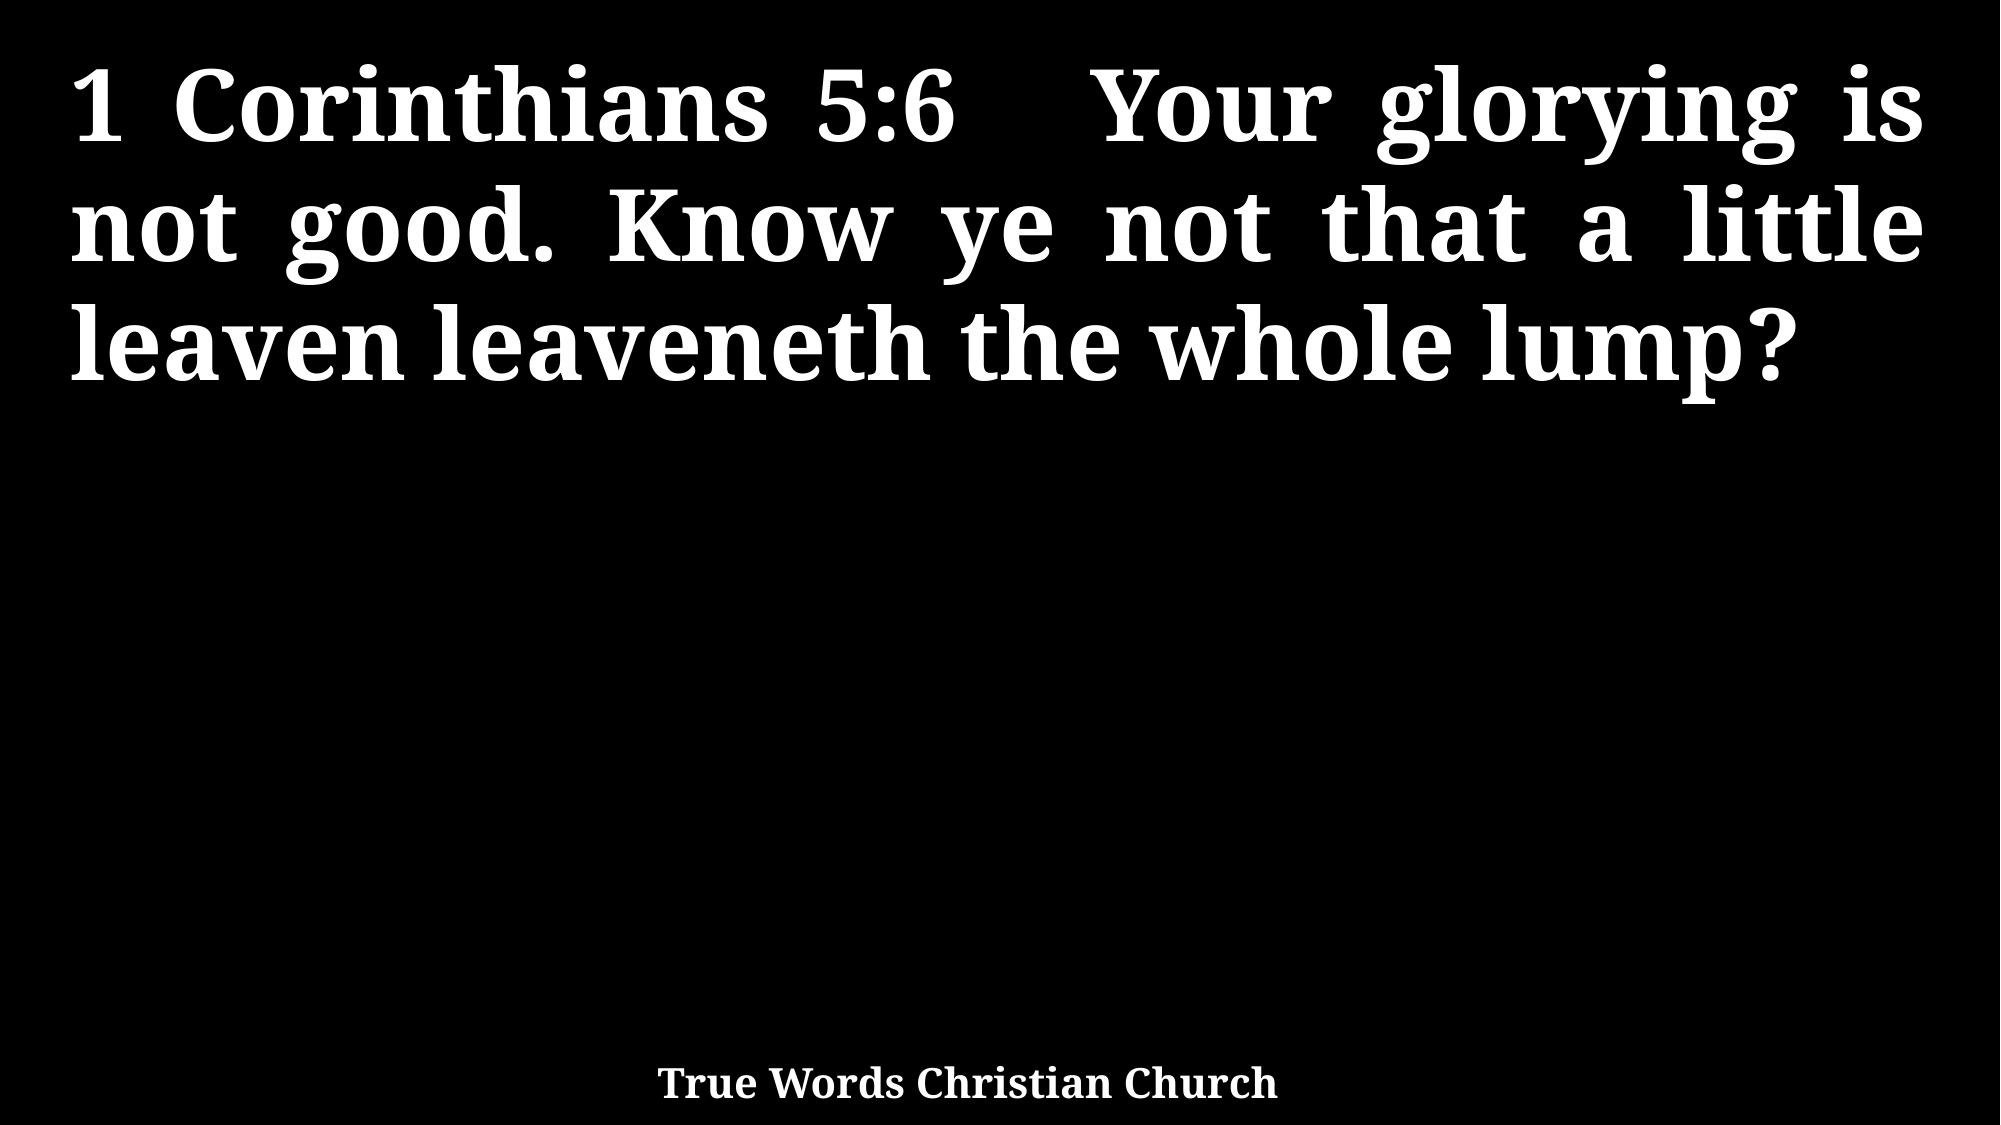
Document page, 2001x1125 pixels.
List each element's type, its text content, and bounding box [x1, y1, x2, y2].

text_box True Words Christian Church [642, 1049, 1294, 1114]
text_box 1 Corinthians 5:6 Your glorying is not good. Know ye not that a little leaven leaveneth the whole lump? [55, 33, 1944, 409]
